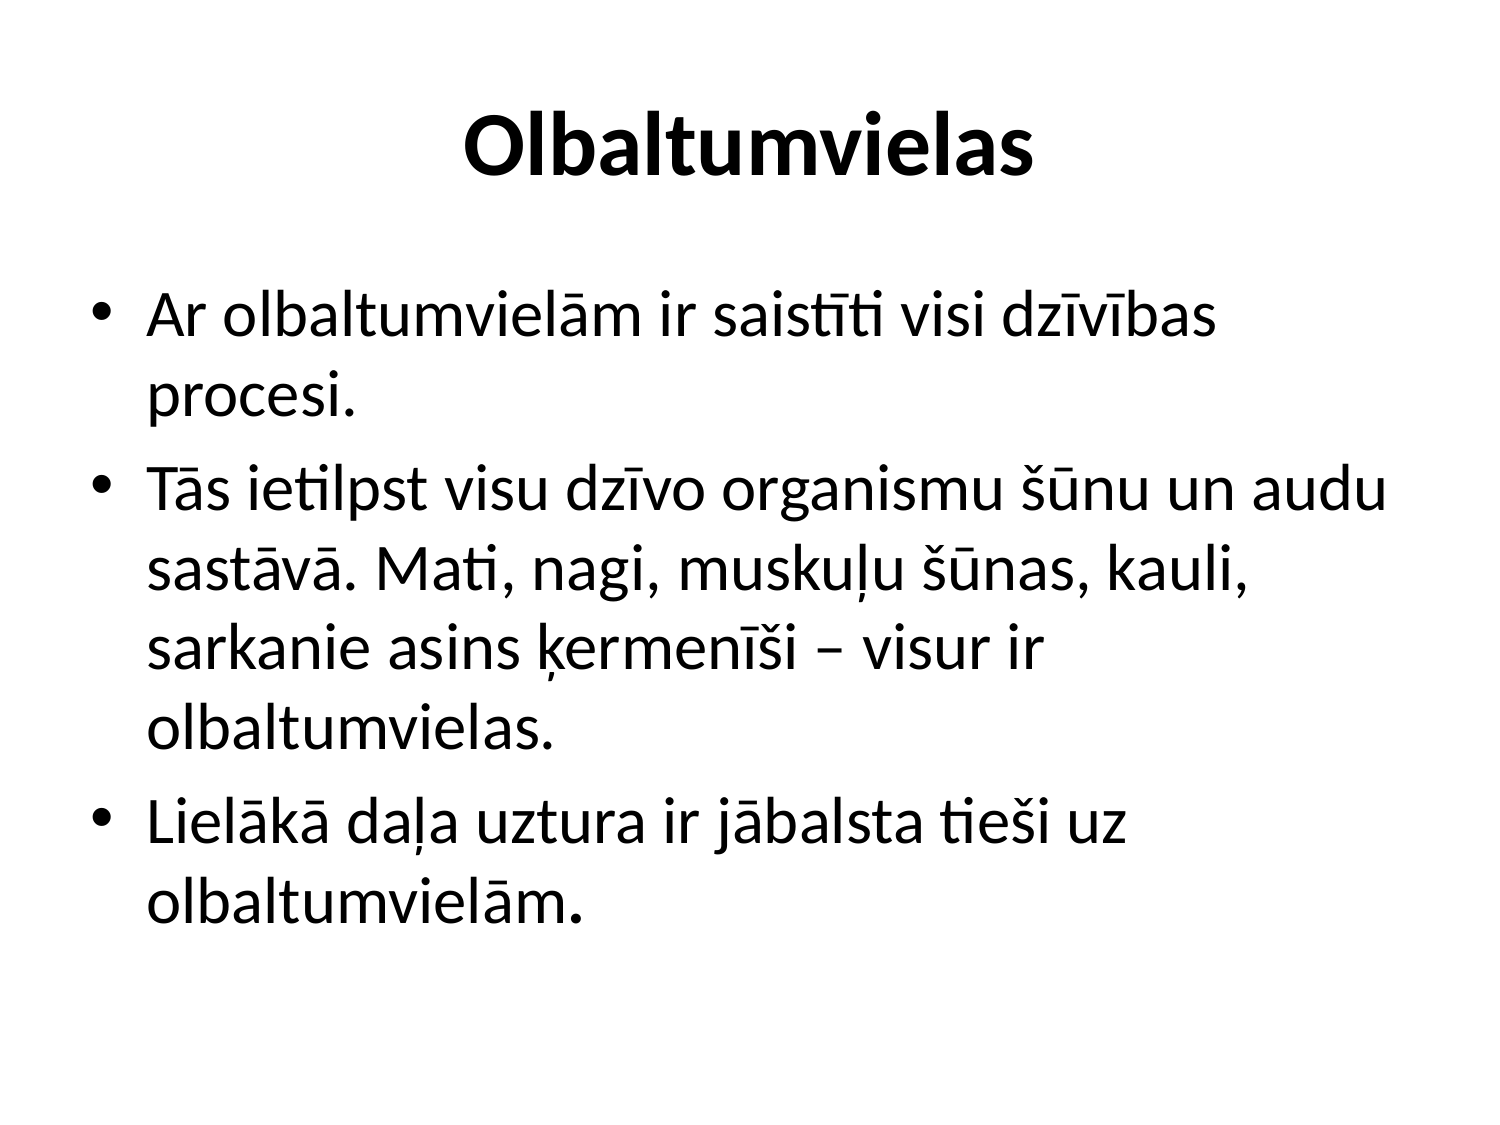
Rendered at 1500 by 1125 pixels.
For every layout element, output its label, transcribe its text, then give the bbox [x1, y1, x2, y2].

list Ar olbaltumvielām ir saistīti visi dzīvības procesi. Tās ietilpst visu dzīvo organismu šūnu un audu sastāvā. Mati, nagi, muskuļu šūnas, kauli, sarkanie asins ķermenīši – visur ir olbaltumvielas. Lielākā daļa uztura ir jābalsta tieši uz olbaltumvielām. [75, 262, 1425, 1005]
title Olbaltumvielas [75, 45, 1425, 233]
